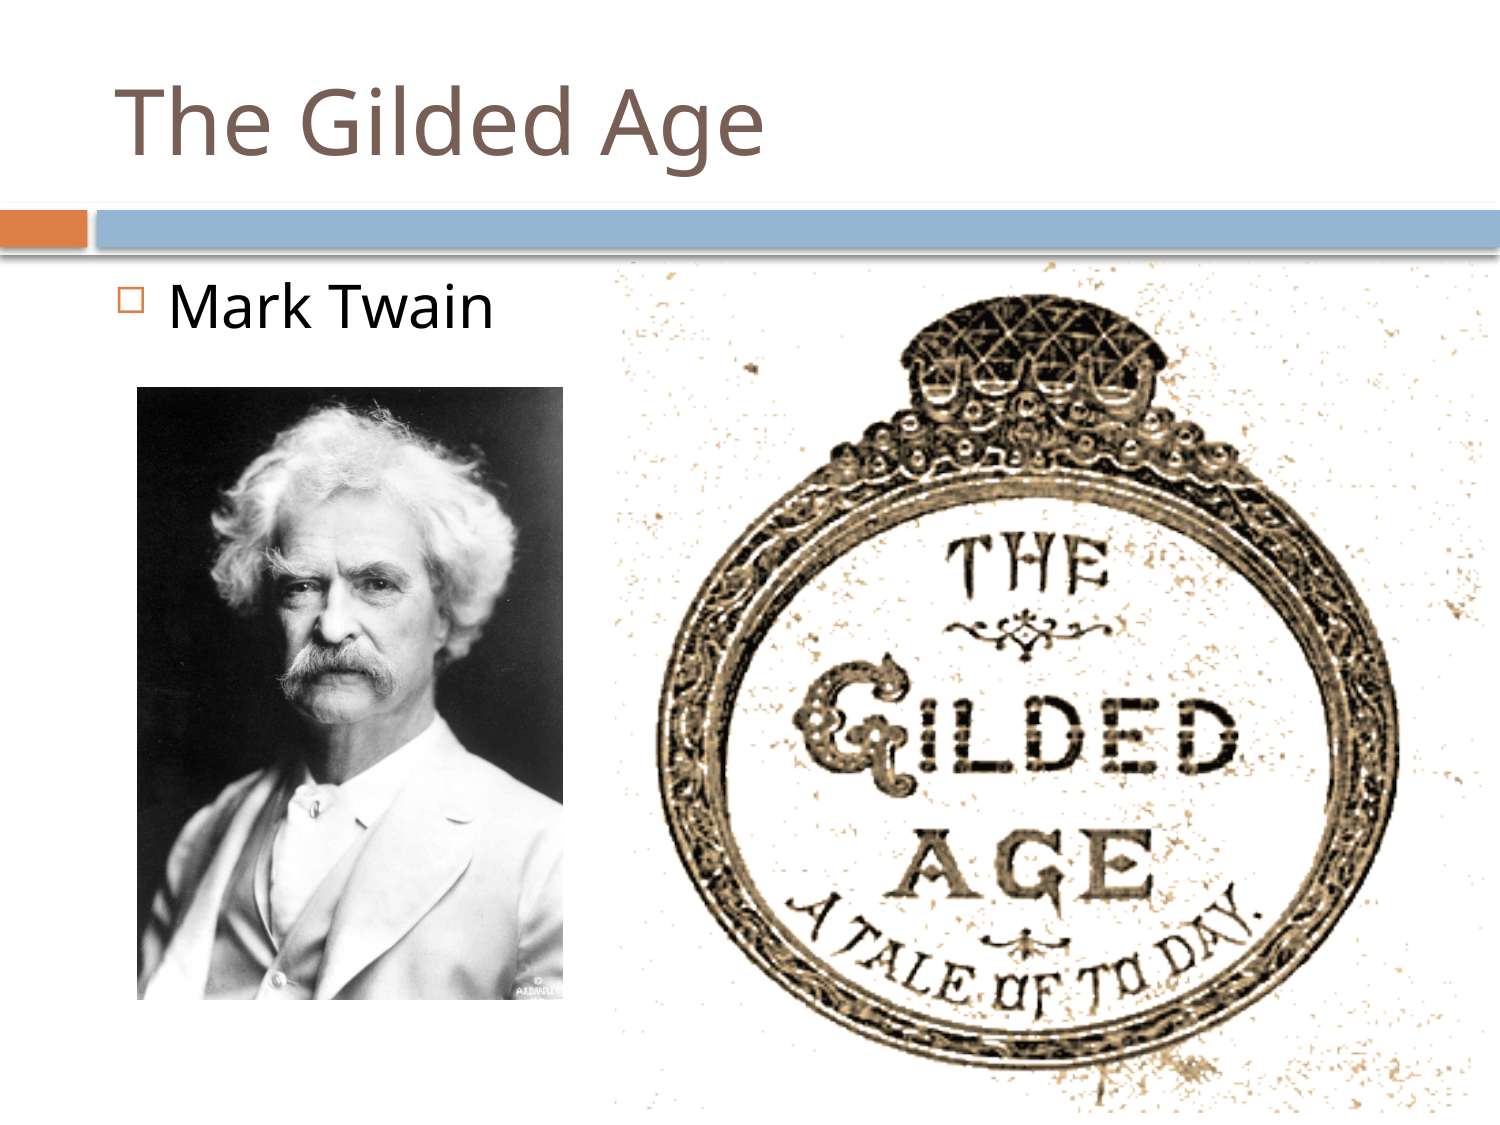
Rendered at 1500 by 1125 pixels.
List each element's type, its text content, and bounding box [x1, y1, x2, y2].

picture [137, 387, 563, 1001]
picture [615, 262, 1488, 1113]
list Mark Twain [99, 260, 688, 1011]
title The Gilded Age [99, 37, 1438, 200]
